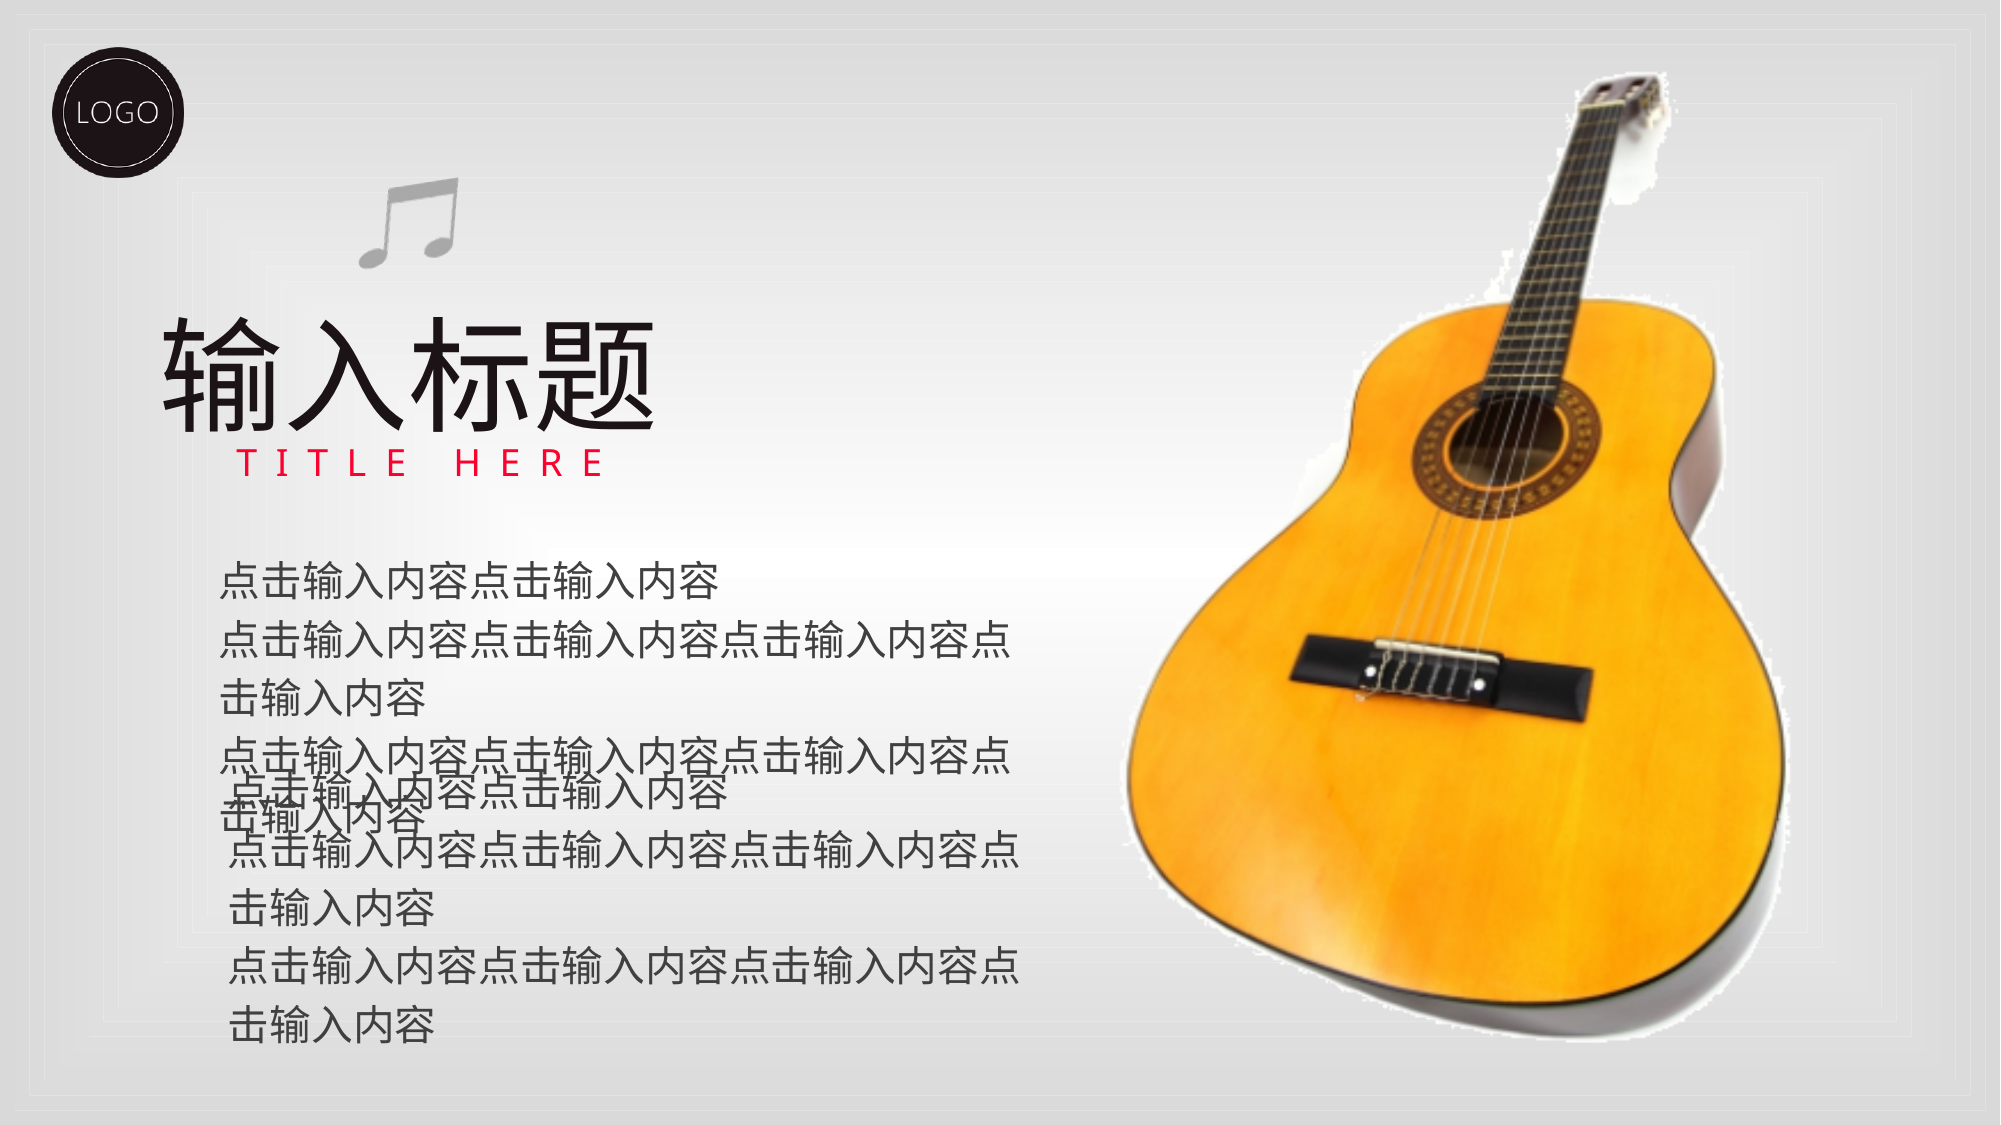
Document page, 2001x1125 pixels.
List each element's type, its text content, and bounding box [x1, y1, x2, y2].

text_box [204, 177, 626, 493]
text_box 点击输入内容点击输入内容 点击输入内容点击输入内容点击输入内容点击输入内容 点击输入内容点击输入内容点击输入内容点击输入内容 [204, 539, 1013, 846]
picture [1013, 59, 2000, 1066]
picture [52, 46, 184, 178]
text_box 点击输入内容点击输入内容 点击输入内容点击输入内容点击输入内容点击输入内容 点击输入内容点击输入内容点击输入内容点击输入内容 [213, 749, 1013, 1056]
